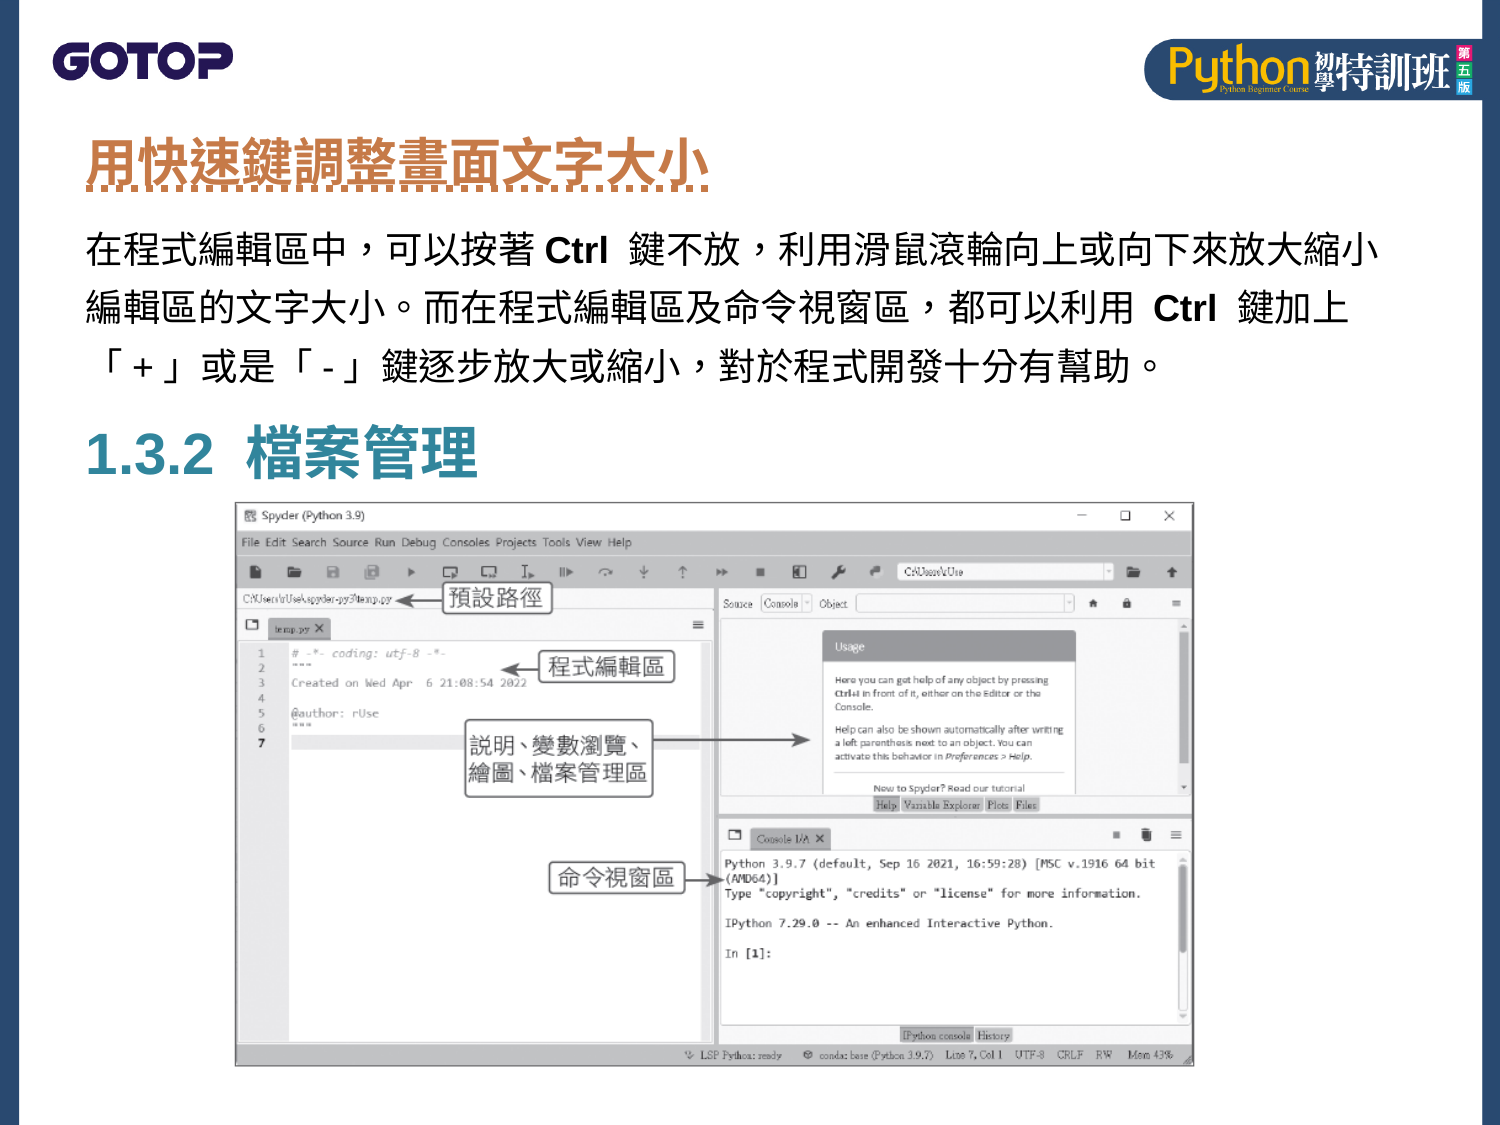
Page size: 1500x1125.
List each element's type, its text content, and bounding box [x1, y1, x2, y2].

picture [0, 0, 1500, 1125]
list 用快速鍵調整畫面文字大小 在程式編輯區中，可以按著Ctrl 鍵不放，利用滑鼠滾輪向上或向下來放大縮小編輯區的文字大小。而在程式編輯區及命令視窗區，都可以利用 Ctrl 鍵加上「+」或是「-」鍵逐步放大或縮小，對於程式開發十分有幫助。 1.3.2 檔案管理 [70, 121, 1430, 1067]
